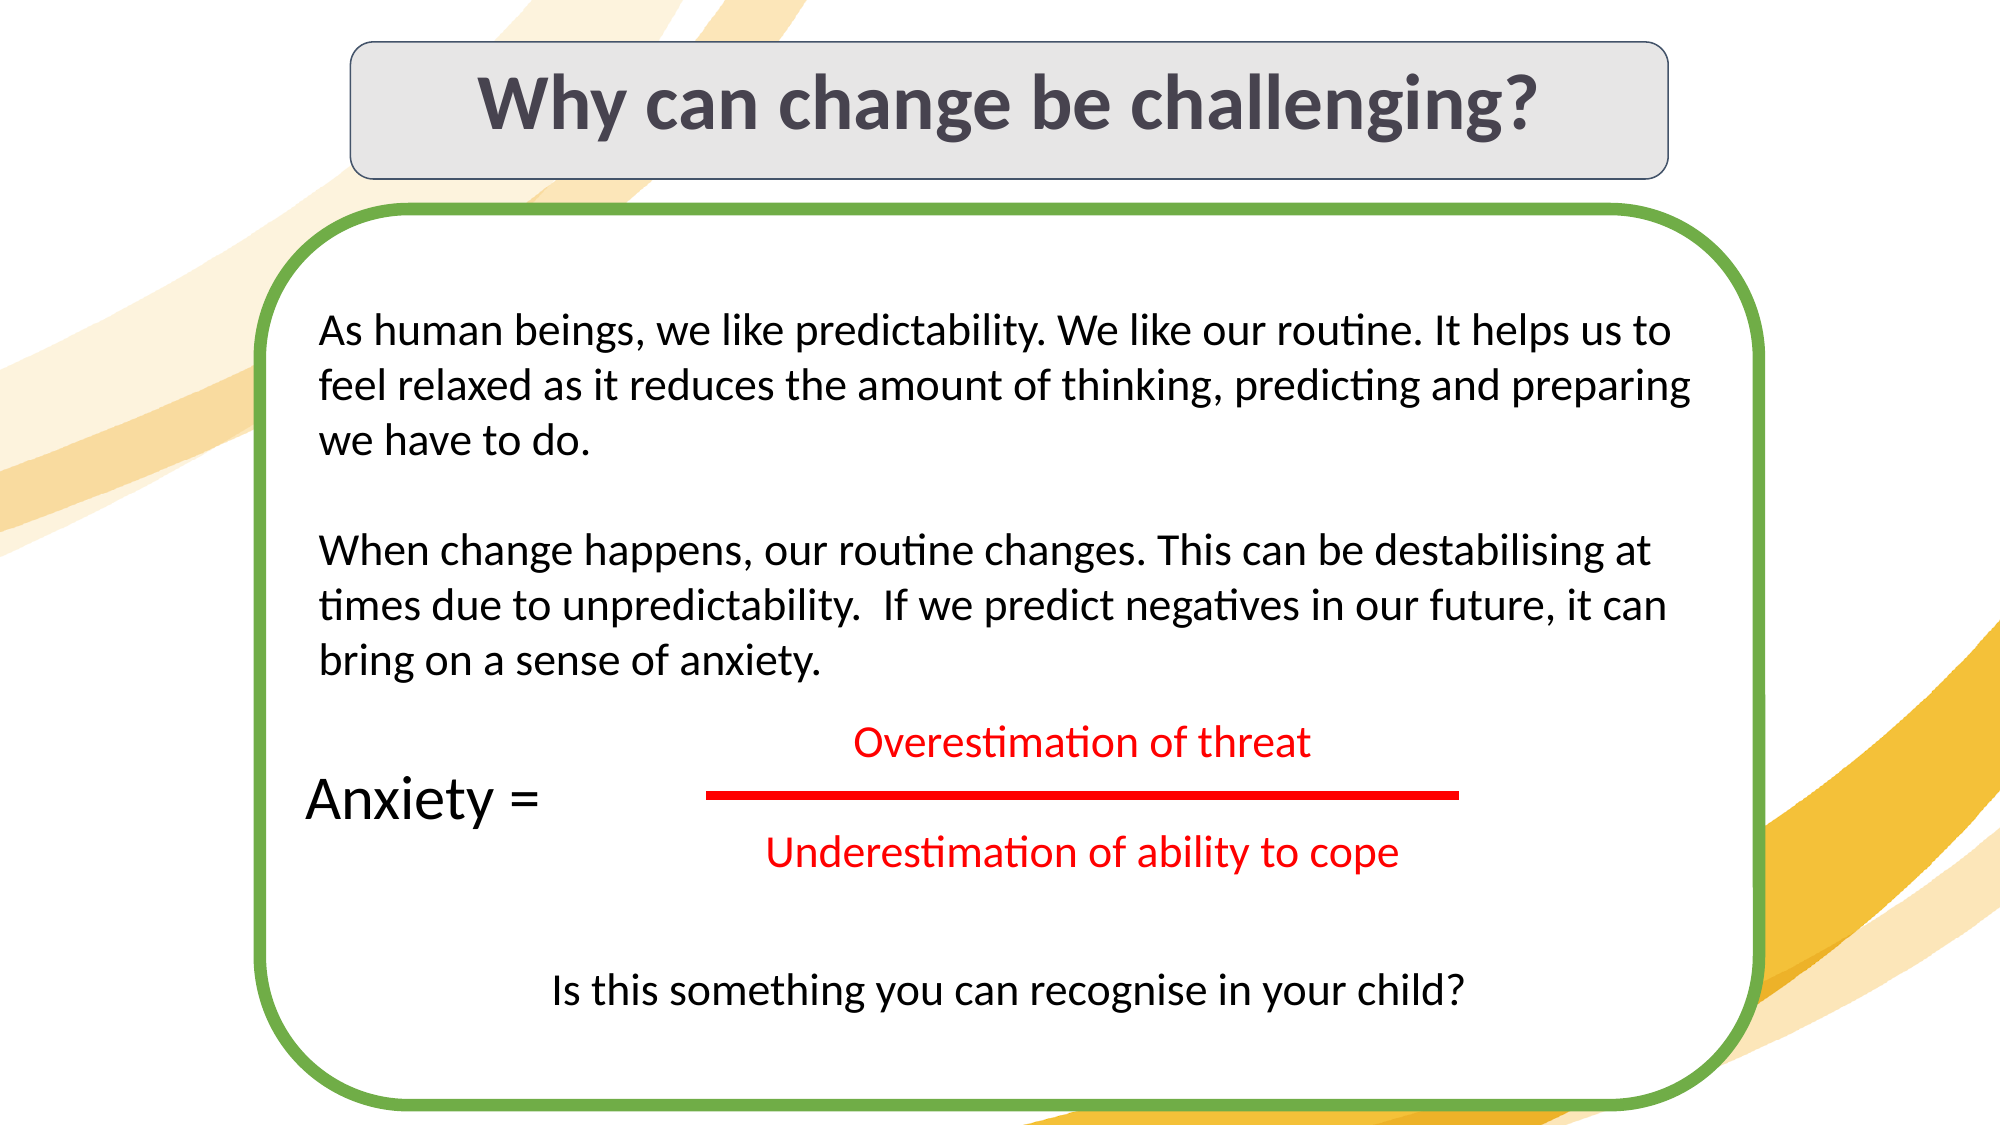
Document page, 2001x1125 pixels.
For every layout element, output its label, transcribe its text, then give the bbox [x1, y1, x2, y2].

text_box Why can change be challenging? [9, 53, 2000, 247]
text_box [353, 41, 1665, 53]
text_box Overestimation of threat Underestimation of ability to cope [678, 704, 1488, 885]
text_box As human beings, we like predictability. We like our routine. It helps us to feel relaxed as it reduces the amount of thinking, predicting and preparing we have to do. When change happens, our routine changes. This can be destabilising at times due to unpredictability. If we predict negatives in our future, it can bring on a sense of anxiety. Is this something you can recognise in your child? [259, 208, 1760, 1106]
picture [0, 0, 2000, 1125]
text_box [707, 792, 1459, 799]
text_box Anxiety = [290, 750, 679, 840]
